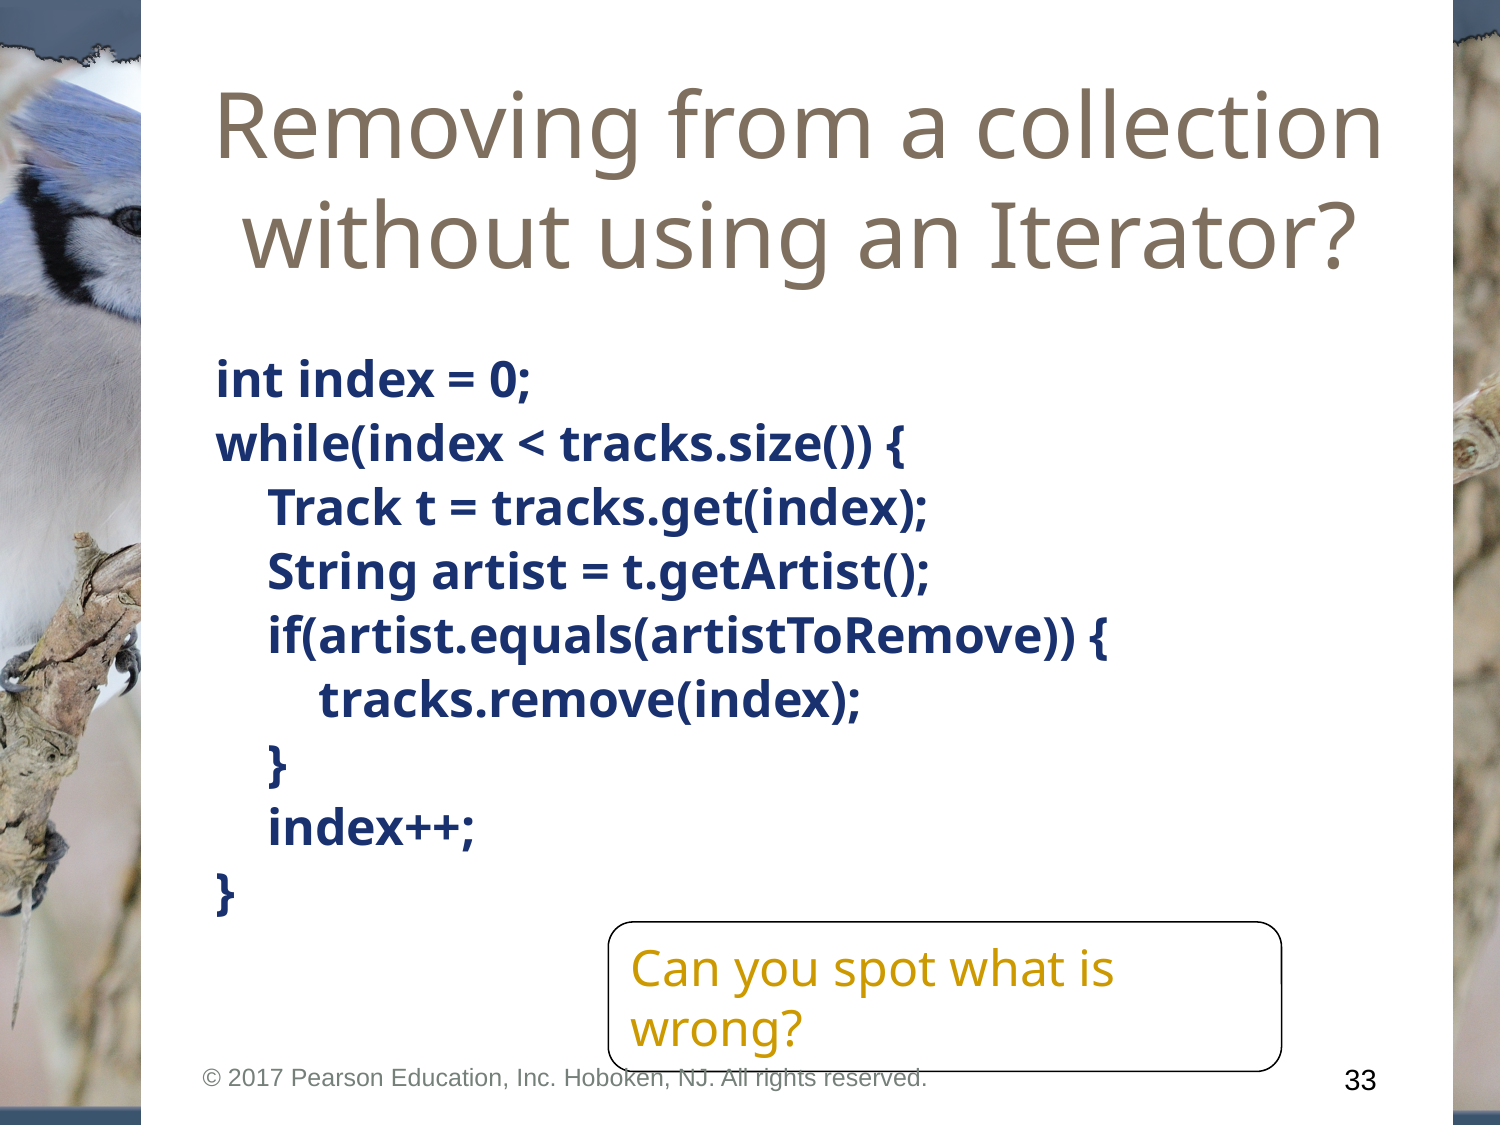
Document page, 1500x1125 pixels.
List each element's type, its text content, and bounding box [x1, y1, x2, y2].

title Removing from a collection without using an Iterator? [162, 62, 1438, 291]
picture [0, 0, 141, 1125]
footer © 2017 Pearson Education, Inc. Hoboken, NJ. All rights reserved. [187, 1054, 1325, 1105]
text_box Can you spot what is wrong? [608, 921, 1282, 1054]
list int index = 0; while(index < tracks.size()) { Track t = tracks.get(index); String artist = t.getArtist(); if(artist.equals(artistToRemove)) { tracks.remove(index); } index++; } [200, 346, 1425, 1000]
picture [1453, 0, 1500, 1125]
